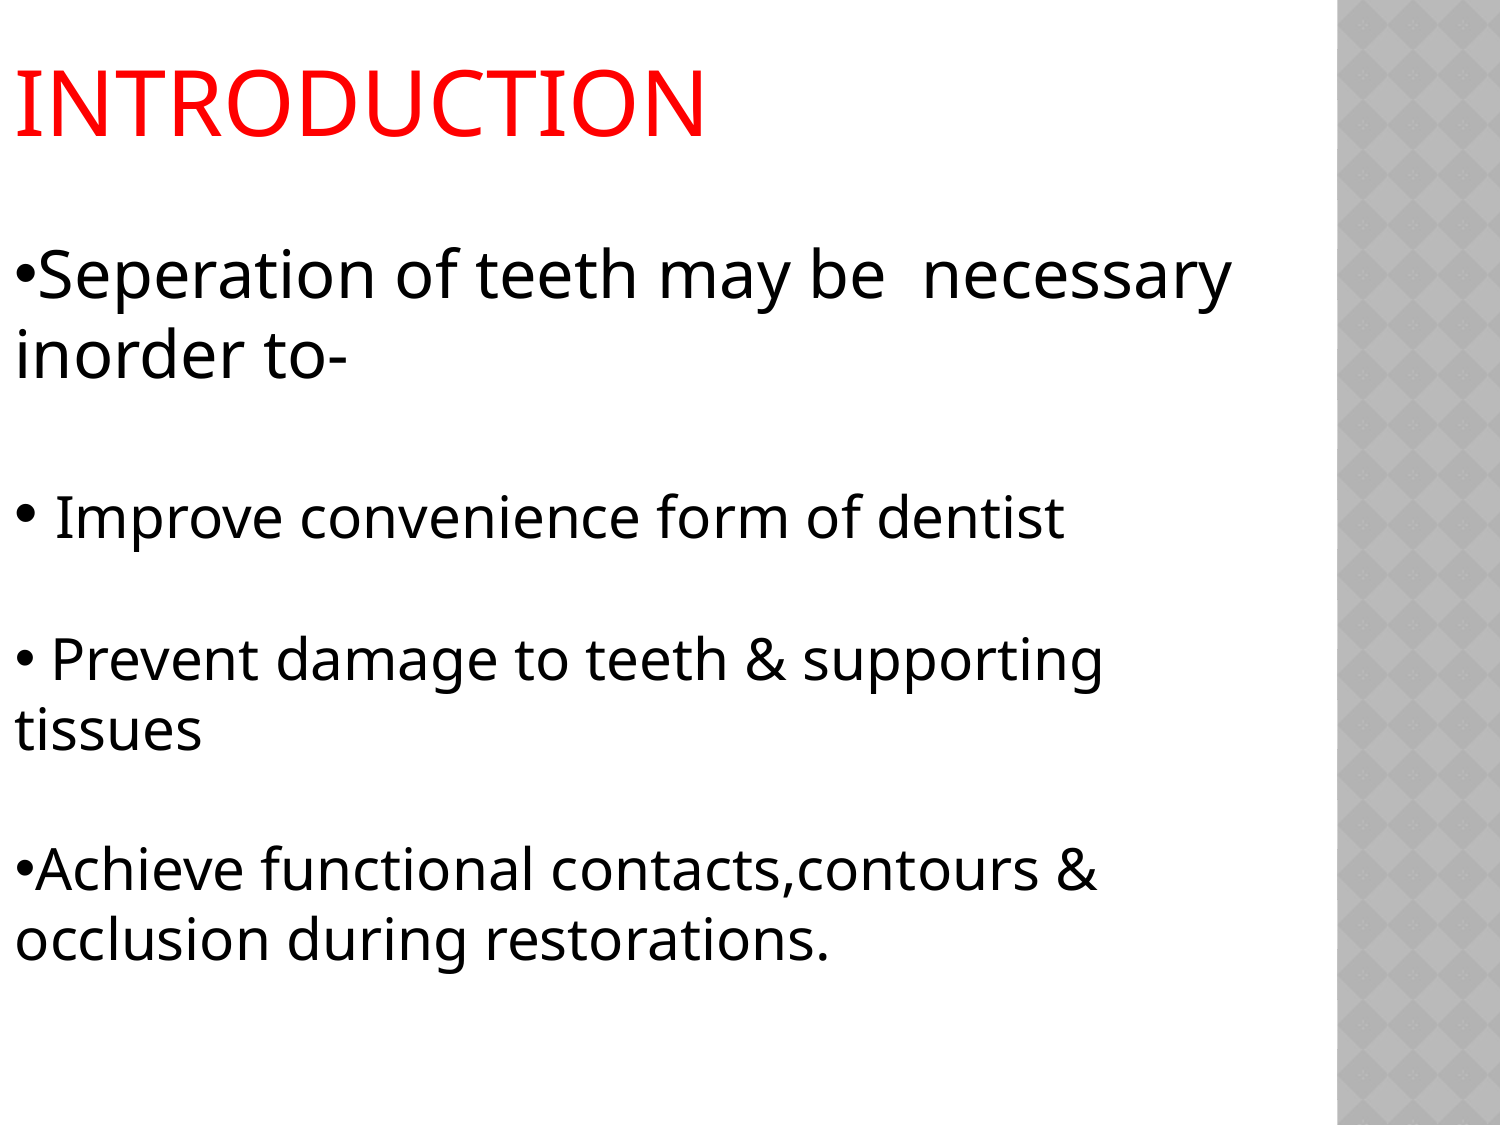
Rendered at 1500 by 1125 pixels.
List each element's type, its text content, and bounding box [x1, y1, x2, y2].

text_box INTRODUCTION [0, 37, 963, 163]
text_box Seperation of teeth may be necessary inorder to- Improve convenience form of dentist Prevent damage to teeth & supporting tissues Achieve functional contacts,contours & occlusion during restorations. [0, 224, 1301, 980]
